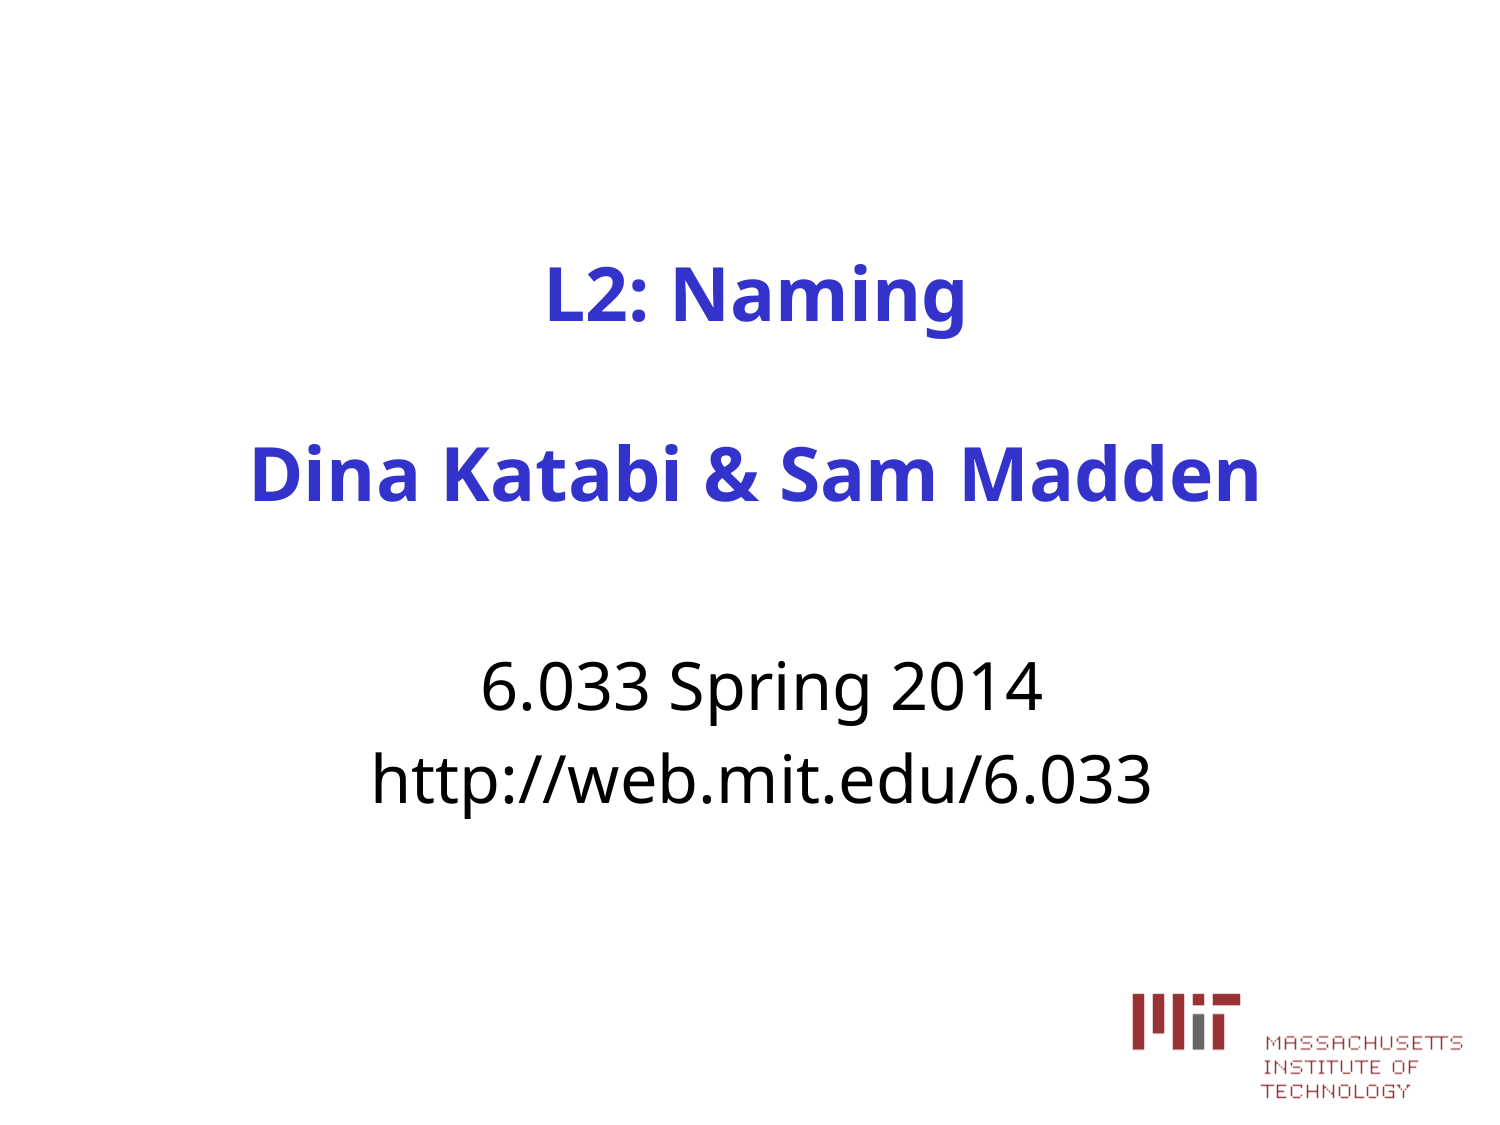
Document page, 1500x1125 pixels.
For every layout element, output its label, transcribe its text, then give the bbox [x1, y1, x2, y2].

subtitle 6.033 Spring 2014 http://web.mit.edu/6.033 [237, 636, 1288, 863]
title L2: Naming Dina Katabi & Sam Madden [37, 212, 1476, 551]
picture [1124, 986, 1471, 1107]
